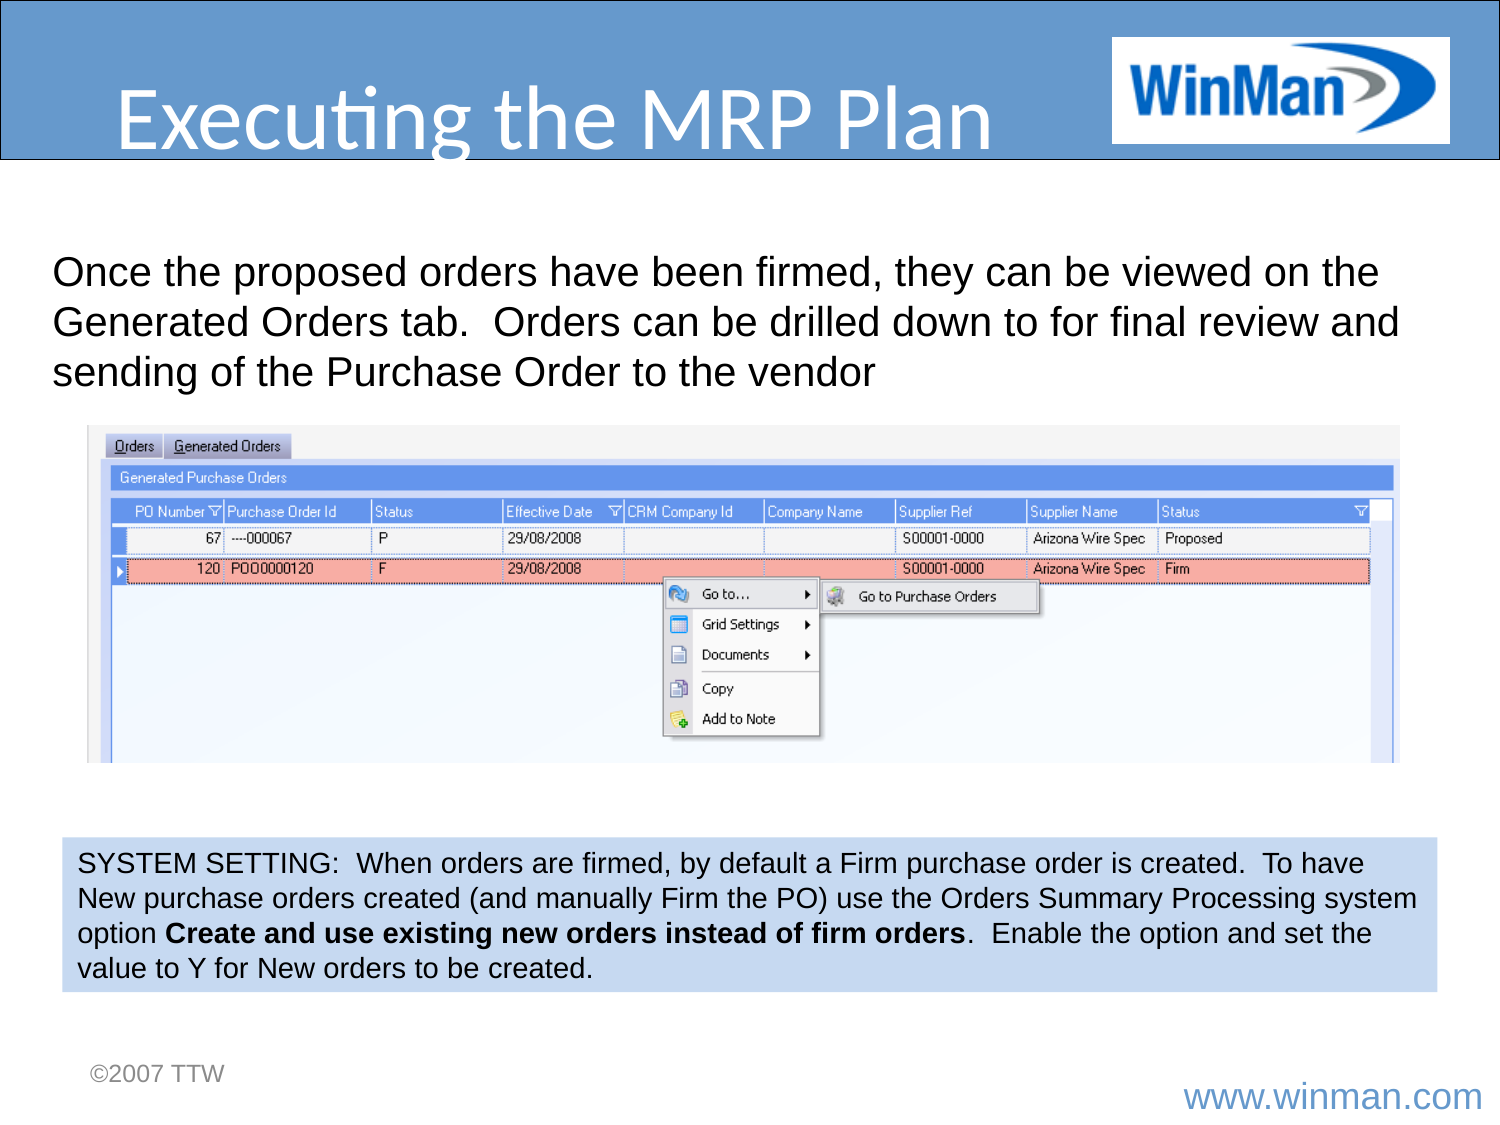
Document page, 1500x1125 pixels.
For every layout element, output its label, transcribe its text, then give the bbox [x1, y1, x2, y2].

picture [1112, 37, 1450, 144]
slide_number ©2007 TTW [75, 1042, 425, 1103]
text_box Once the proposed orders have been firmed, they can be viewed on the Generated Orders tab. Orders can be drilled down to for final review and sending of the Purchase Order to the vendor [37, 237, 1475, 403]
text_box SYSTEM SETTING: When orders are firmed, by default a Firm purchase order is created. To have New purchase orders created (and manually Firm the PO) use the Orders Summary Processing system option Create and use existing new orders instead of firm orders. Enable the option and set the value to Y for New orders to be created. [62, 837, 1438, 993]
title Executing the MRP Plan [0, 62, 1113, 163]
picture [87, 424, 1401, 763]
